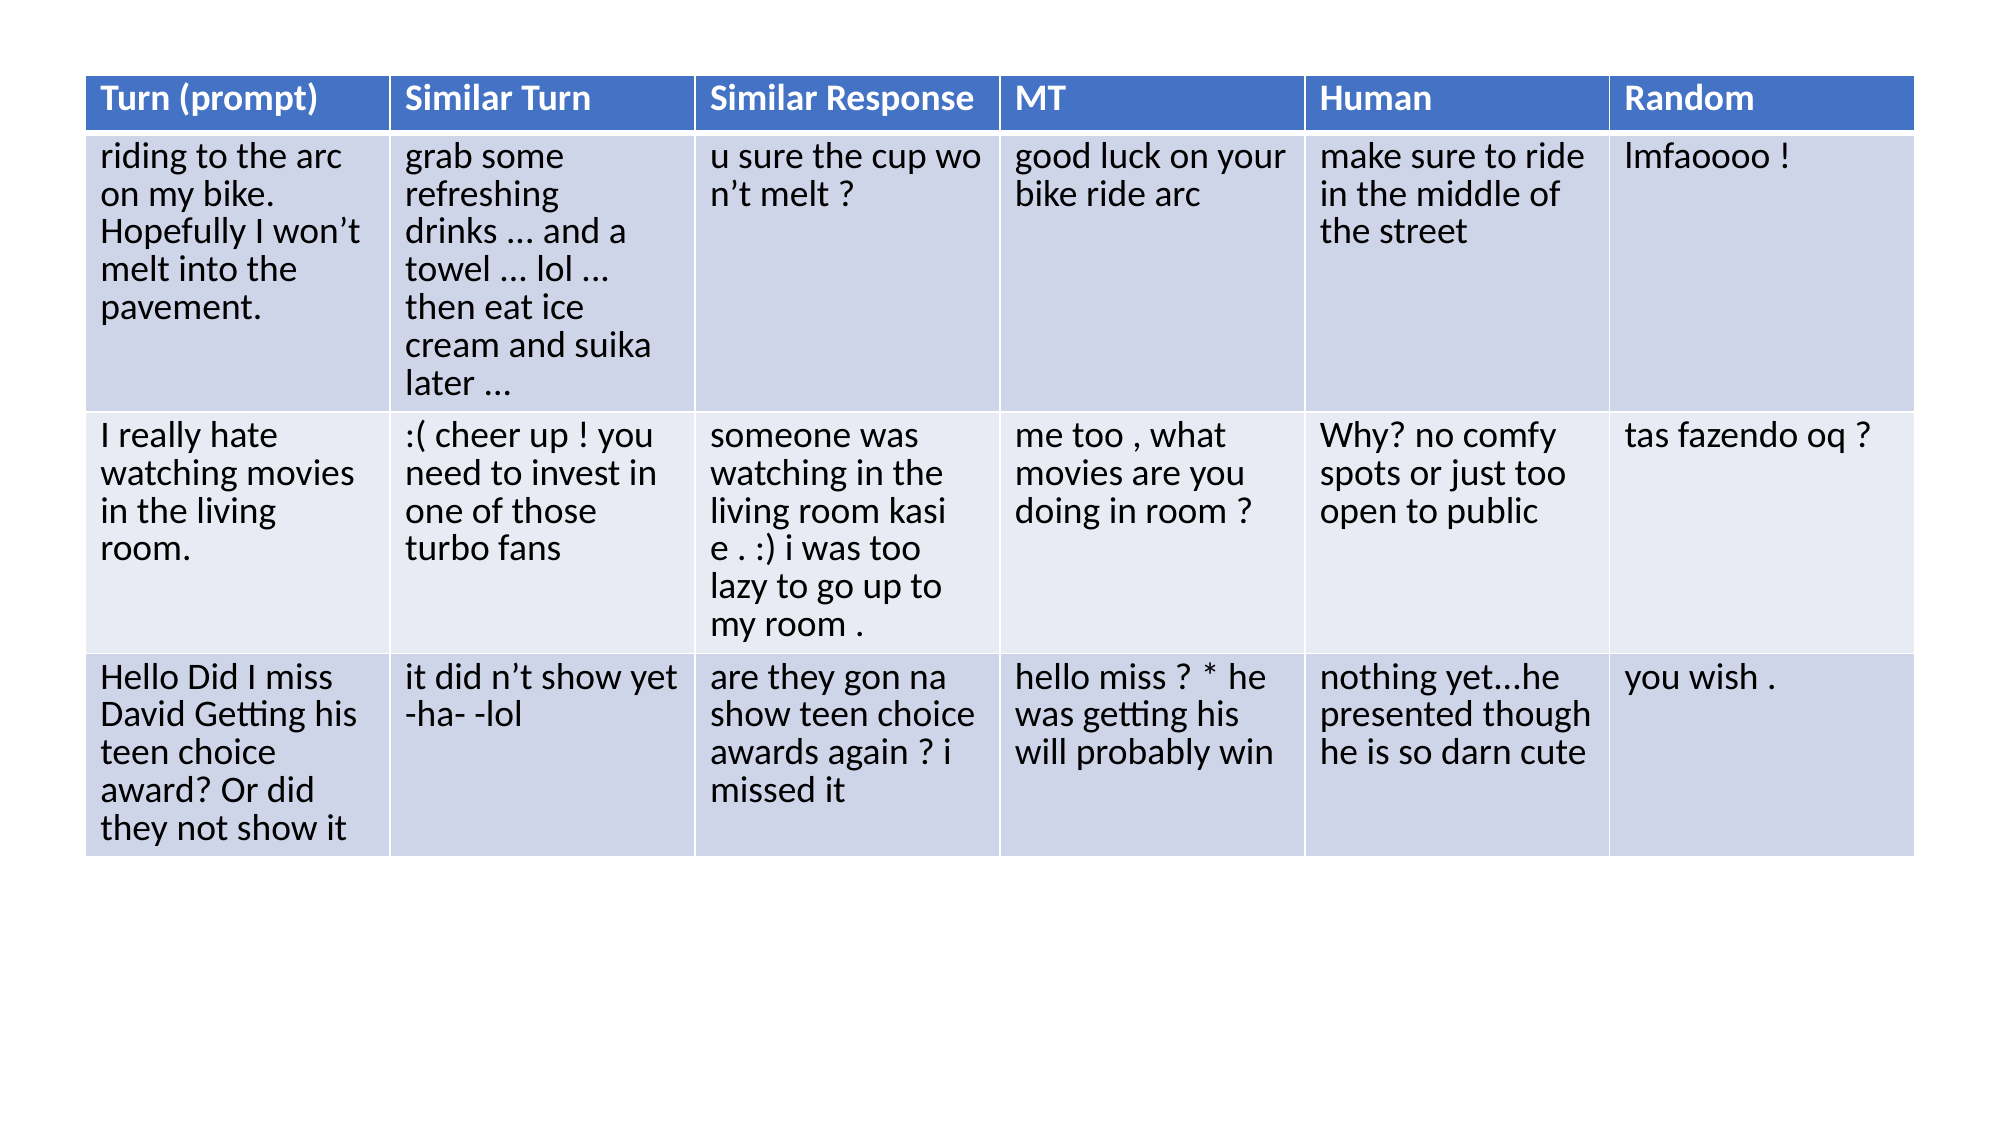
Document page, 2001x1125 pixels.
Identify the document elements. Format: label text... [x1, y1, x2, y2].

table_cell lmfaoooo ! [1610, 136, 1914, 411]
table_cell good luck on your bike ride arc [1001, 136, 1304, 411]
table_cell tas fazendo oq ? [1610, 413, 1914, 653]
table_cell it did n’t show yet -ha- -lol [391, 654, 694, 856]
table_cell riding to the arc on my bike. Hopefully I won’t melt into the pavement. [86, 136, 389, 411]
table_cell grab some refreshing drinks ... and a towel ... lol ... then eat ice cream and suika later ... [391, 136, 694, 411]
table_header Similar Turn [391, 76, 694, 130]
table_cell :( cheer up ! you need to invest in one of those turbo fans [391, 413, 694, 653]
table_cell hello miss ? * he was getting his will probably win [1001, 654, 1304, 856]
table_header Turn (prompt) [86, 76, 389, 130]
table_cell Hello Did I miss David Getting his teen choice award? Or did they not show it [86, 654, 389, 856]
table_cell make sure to ride in the middle of the street [1306, 136, 1609, 411]
table_cell I really hate watching movies in the living room. [86, 413, 389, 653]
table_cell nothing yet...he presented though he is so darn cute [1306, 654, 1609, 856]
table_cell me too , what movies are you doing in room ? [1001, 413, 1304, 653]
table_header Human [1306, 76, 1609, 130]
table_header Random [1610, 76, 1914, 130]
table_cell are they gon na show teen choice awards again ? i missed it [696, 654, 999, 856]
table_cell u sure the cup wo n’t melt ? [696, 136, 999, 411]
table_cell you wish . [1610, 654, 1914, 856]
table_header MT [1001, 76, 1304, 130]
table_cell someone was watching in the living room kasi e . :) i was too lazy to go up to my room . [696, 413, 999, 653]
table_header Similar Response [696, 76, 999, 130]
table_cell Why? no comfy spots or just too open to public [1306, 413, 1609, 653]
